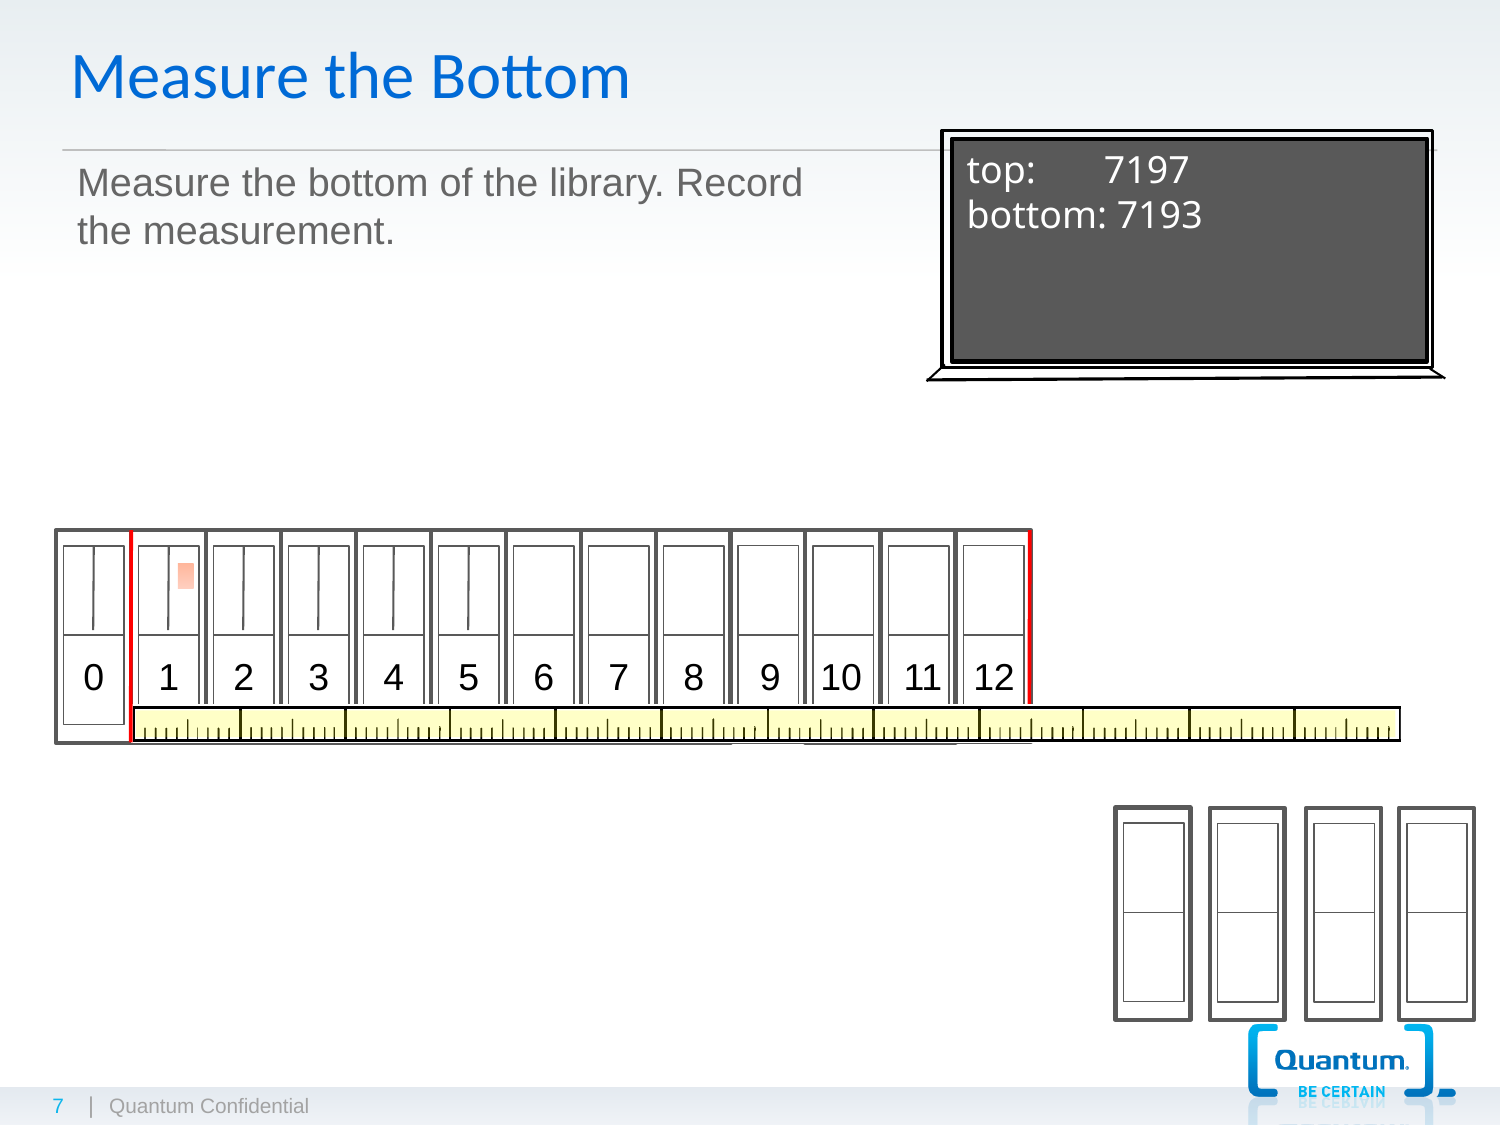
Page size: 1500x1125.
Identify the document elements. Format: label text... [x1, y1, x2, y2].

text_box 12 [958, 645, 1024, 702]
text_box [294, 636, 344, 640]
text_box Measure the bottom of the library. Record the measurement. [62, 149, 825, 260]
text_box 10 [805, 645, 877, 702]
text_box [736, 640, 800, 702]
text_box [926, 364, 946, 382]
text_box top: 7197 bottom: 7193 [951, 138, 1269, 244]
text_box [1429, 368, 1446, 379]
text_box [1405, 821, 1469, 1004]
text_box [61, 544, 125, 726]
text_box [136, 544, 201, 702]
text_box [1113, 805, 1193, 1022]
text_box [728, 528, 807, 702]
text_box [940, 128, 1435, 369]
text_box [176, 561, 196, 590]
text_box [807, 528, 878, 702]
text_box [961, 544, 1024, 645]
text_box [315, 551, 321, 634]
text_box [886, 544, 951, 702]
picture [1240, 1012, 1463, 1125]
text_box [90, 551, 96, 634]
text_box 7 [593, 645, 645, 702]
text_box [1208, 806, 1287, 1022]
text_box 11 [888, 645, 958, 702]
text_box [465, 551, 471, 634]
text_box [369, 636, 419, 640]
text_box 2 [218, 645, 270, 702]
text_box [950, 137, 1429, 364]
text_box [954, 528, 1033, 645]
text_box [504, 528, 583, 702]
text_box [811, 544, 876, 645]
text_box [354, 528, 429, 702]
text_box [144, 636, 194, 640]
text_box 3 [293, 645, 345, 702]
text_box [583, 528, 654, 702]
text_box 9 [744, 645, 796, 702]
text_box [165, 551, 171, 634]
text_box [586, 544, 651, 702]
text_box [1304, 806, 1383, 1022]
text_box [429, 528, 504, 702]
text_box [1312, 821, 1377, 1004]
text_box 4 [368, 645, 420, 702]
text_box [204, 528, 279, 702]
text_box [661, 544, 726, 702]
picture [131, 704, 1403, 744]
text_box [133, 528, 204, 702]
text_box 0 [68, 645, 120, 706]
text_box 5 [443, 645, 495, 702]
text_box [736, 544, 800, 639]
text_box [436, 544, 501, 702]
text_box 1 [143, 645, 195, 702]
text_box [1215, 821, 1280, 1004]
text_box [1397, 806, 1476, 1022]
text_box [54, 528, 133, 745]
slide_number 7 [37, 1085, 114, 1125]
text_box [240, 551, 246, 634]
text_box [390, 551, 396, 634]
text_box [211, 544, 276, 702]
text_box [654, 528, 728, 702]
text_box 8 [668, 645, 720, 702]
text_box [878, 528, 954, 702]
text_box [219, 636, 269, 640]
text_box [361, 544, 426, 702]
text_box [950, 376, 1424, 381]
text_box [511, 544, 576, 702]
text_box [279, 528, 354, 702]
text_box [69, 636, 119, 640]
text_box [286, 544, 351, 702]
text_box Measure the Bottom [56, 24, 1338, 120]
text_box 6 [518, 645, 570, 702]
text_box [1121, 821, 1186, 1004]
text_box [444, 636, 494, 640]
